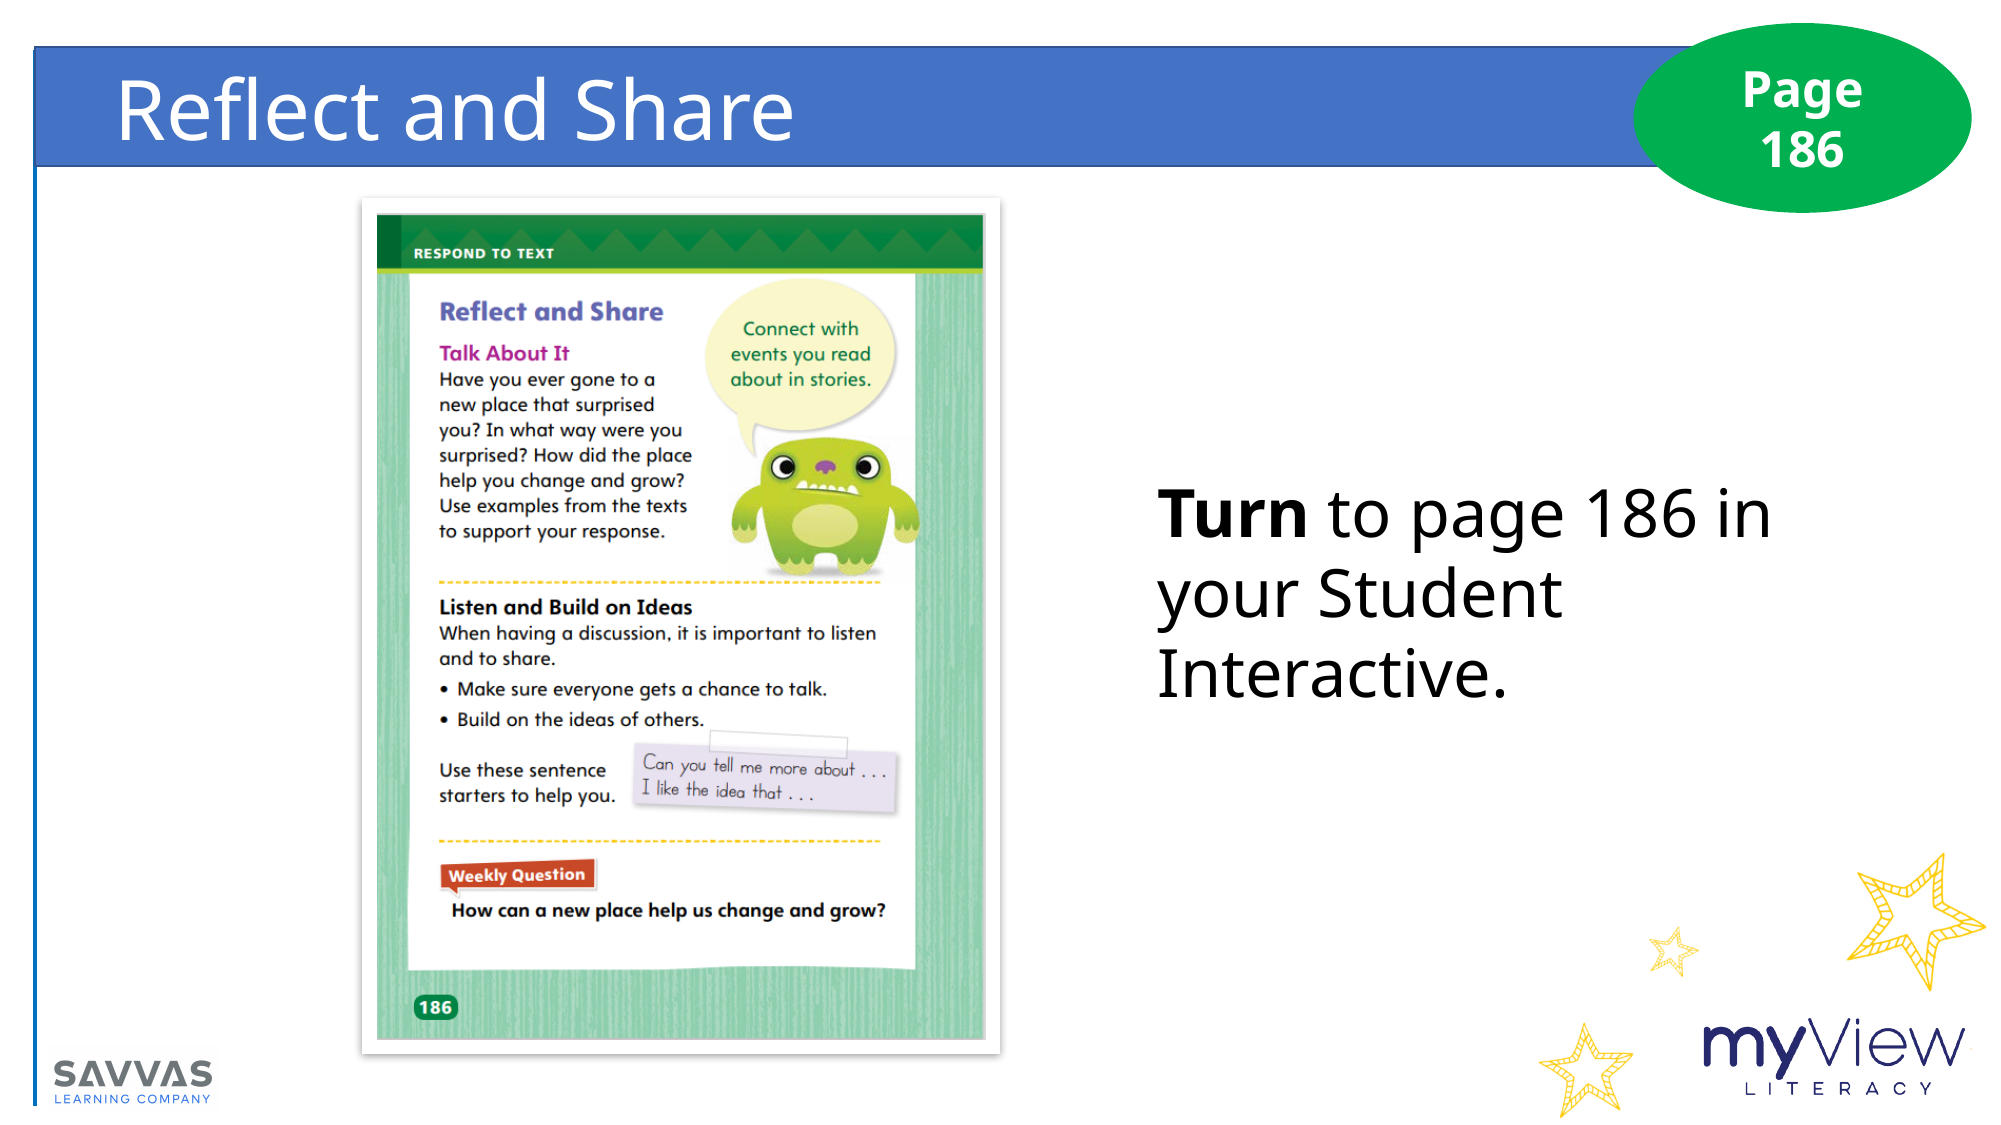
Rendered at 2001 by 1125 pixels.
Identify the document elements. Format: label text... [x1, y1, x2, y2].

picture [376, 212, 986, 1041]
text_box Reflect and Share [34, 46, 1690, 167]
text_box Page 186 [1633, 23, 1972, 213]
text_box Turn to page 186 in your Student Interactive. [1142, 463, 1881, 719]
picture [48, 1043, 220, 1113]
picture [1509, 814, 2000, 1125]
